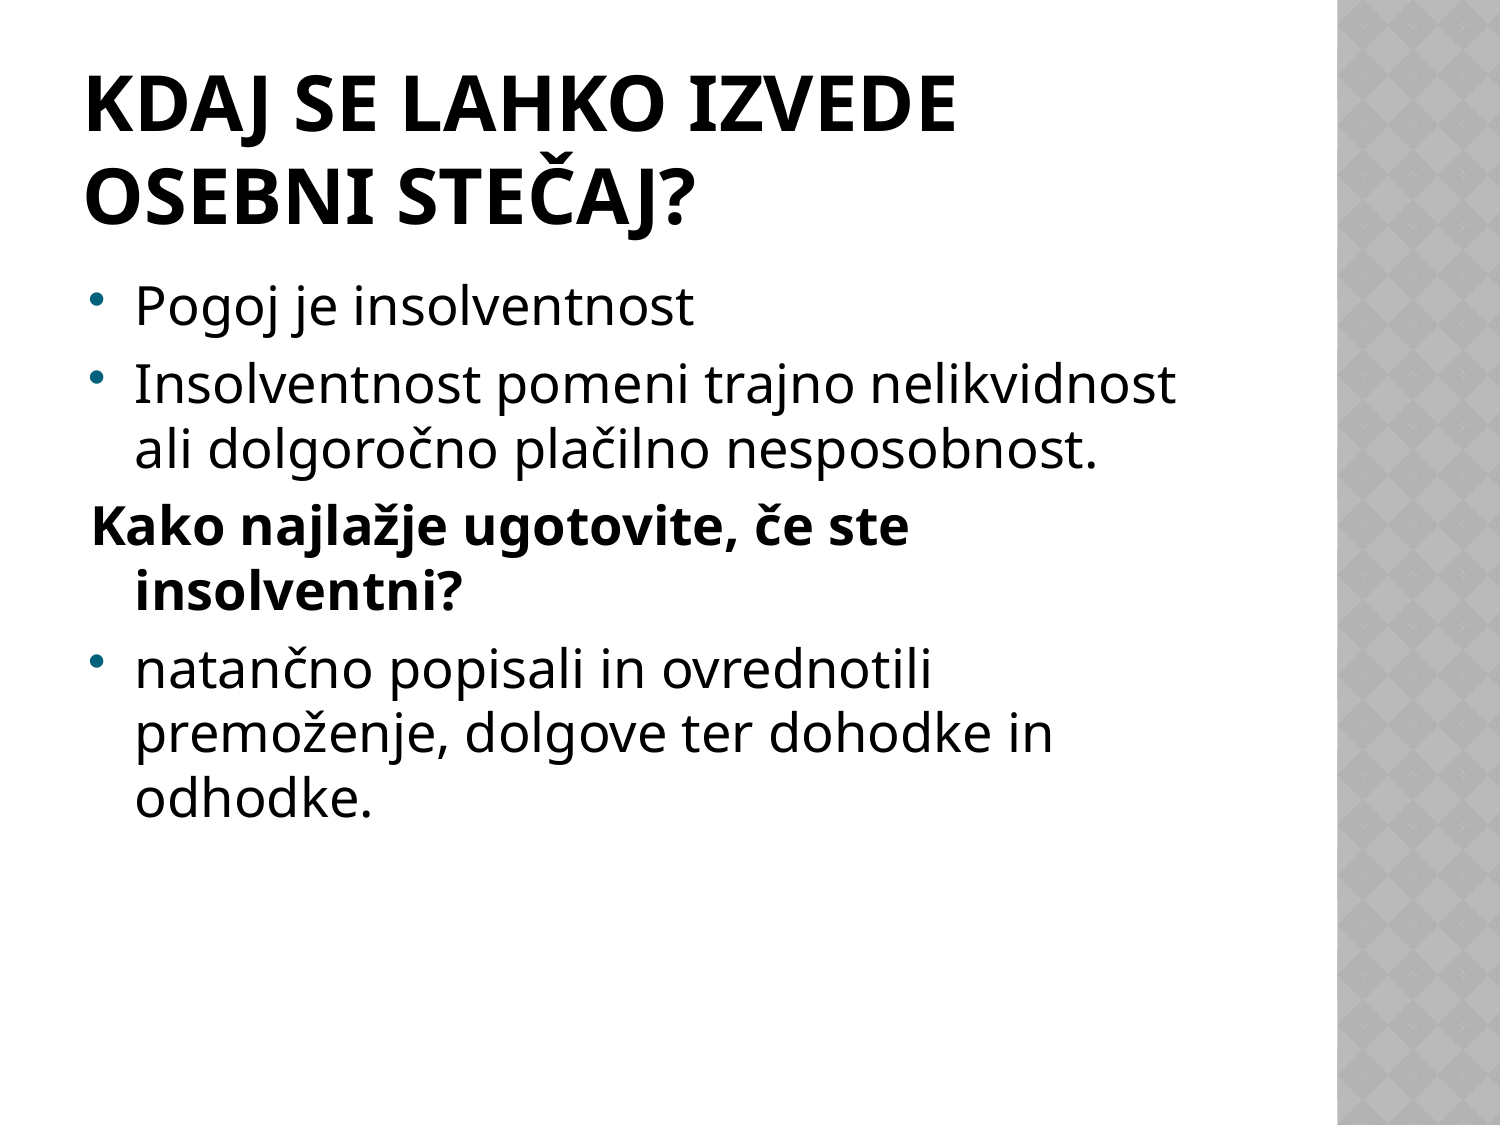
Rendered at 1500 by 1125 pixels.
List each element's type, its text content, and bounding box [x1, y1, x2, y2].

list Pogoj je insolventnost Insolventnost pomeni trajno nelikvidnost ali dolgoročno plačilno nesposobnost. Kako najlažje ugotovite, če ste insolventni? natančno popisali in ovrednotili premoženje, dolgove ter dohodke in odhodke. [75, 264, 1263, 1060]
title Kdaj se lahko izvede osebni stečaj? [75, 52, 1263, 240]
